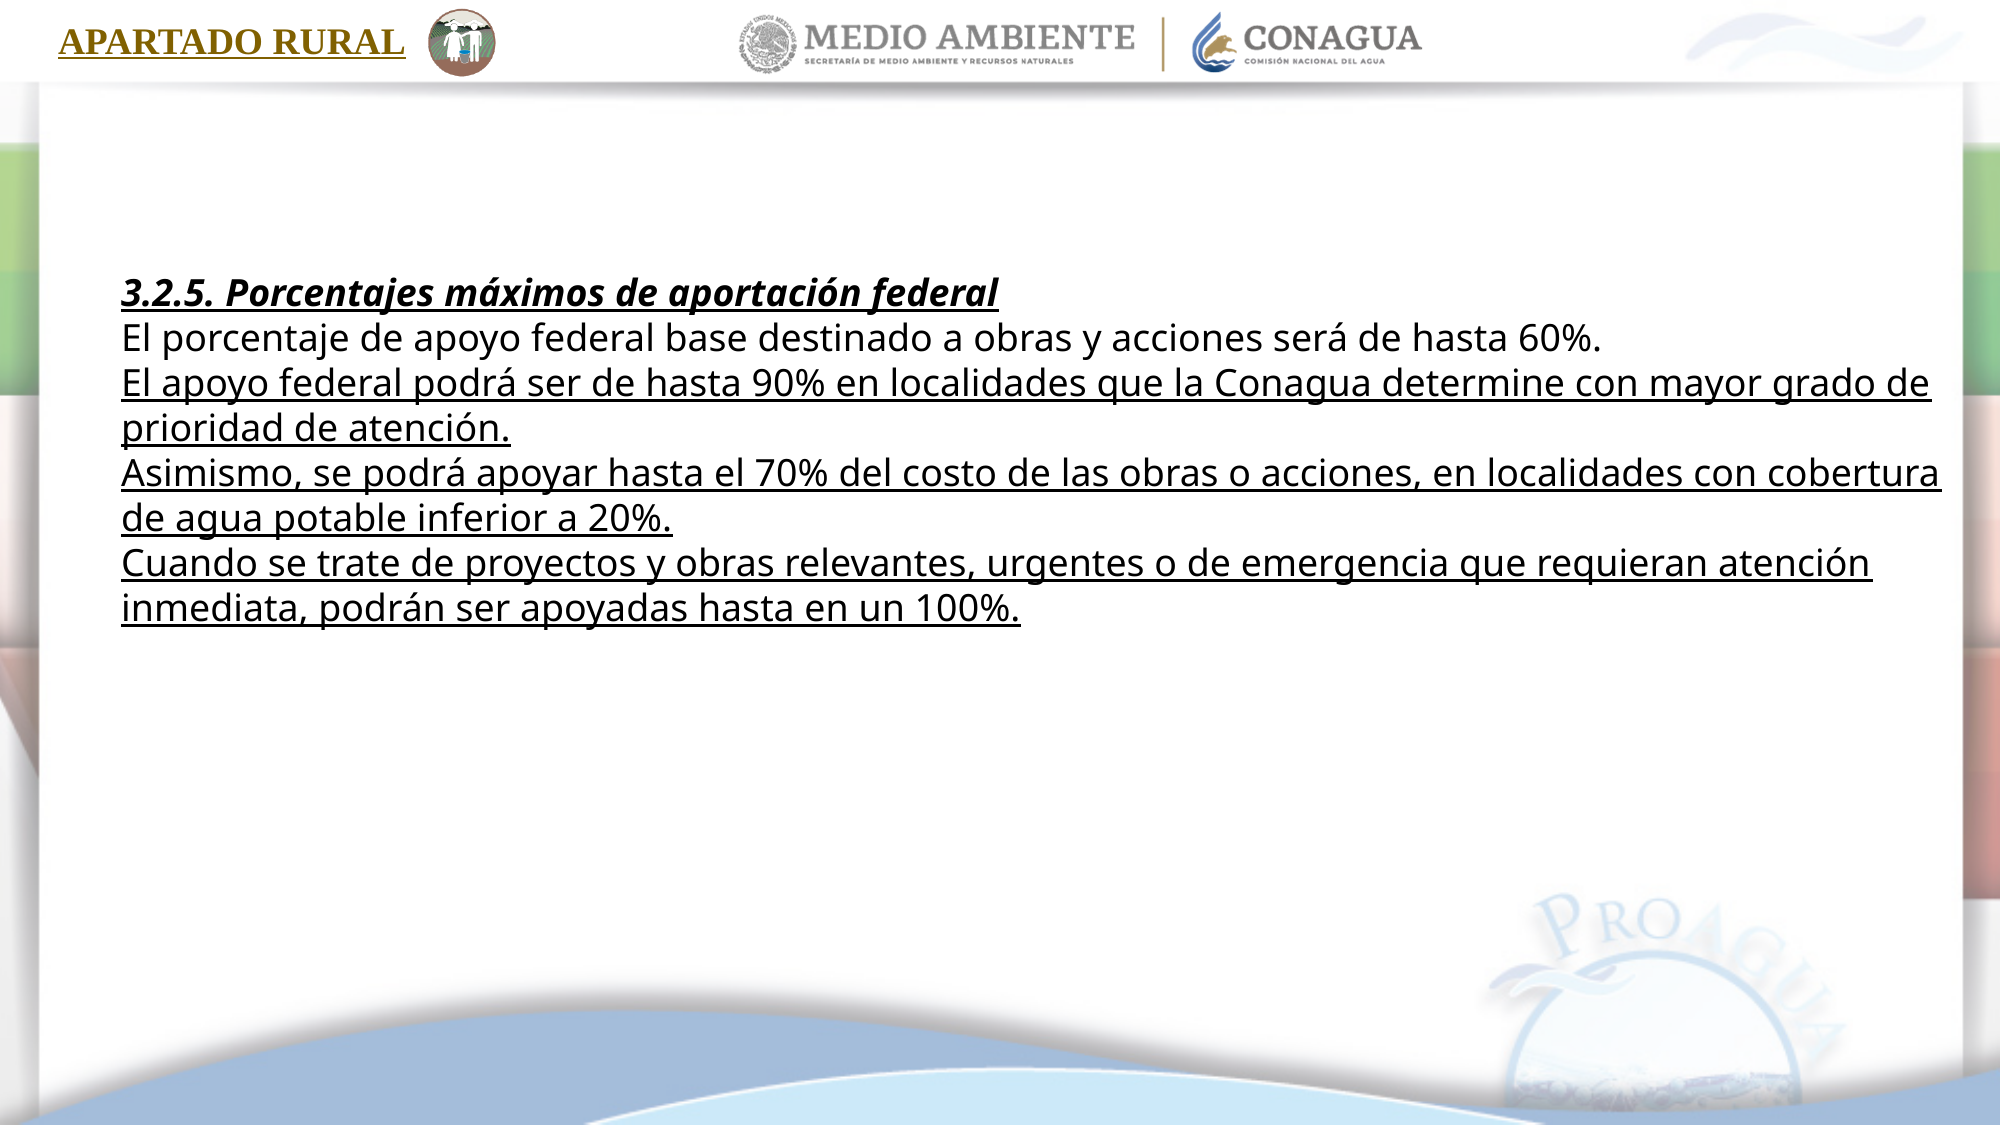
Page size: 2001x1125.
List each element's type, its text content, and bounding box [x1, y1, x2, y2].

text_box [61, 136, 1967, 1066]
text_box 3.2.5. Porcentajes máximos de aportación federal El porcentaje de apoyo federal base destinado a obras y acciones será de hasta 60%. El apoyo federal podrá ser de hasta 90% en localidades que la Conagua determine con mayor grado de prioridad de atención. Asimismo, se podrá apoyar hasta el 70% del costo de las obras o acciones, en localidades con cobertura de agua potable inferior a 20%. Cuando se trate de proyectos y obras relevantes, urgentes o de emergencia que requieran atención inmediata, podrán ser apoyadas hasta en un 100%. [106, 261, 1967, 636]
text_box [41, 0, 515, 95]
picture [696, 0, 1459, 90]
